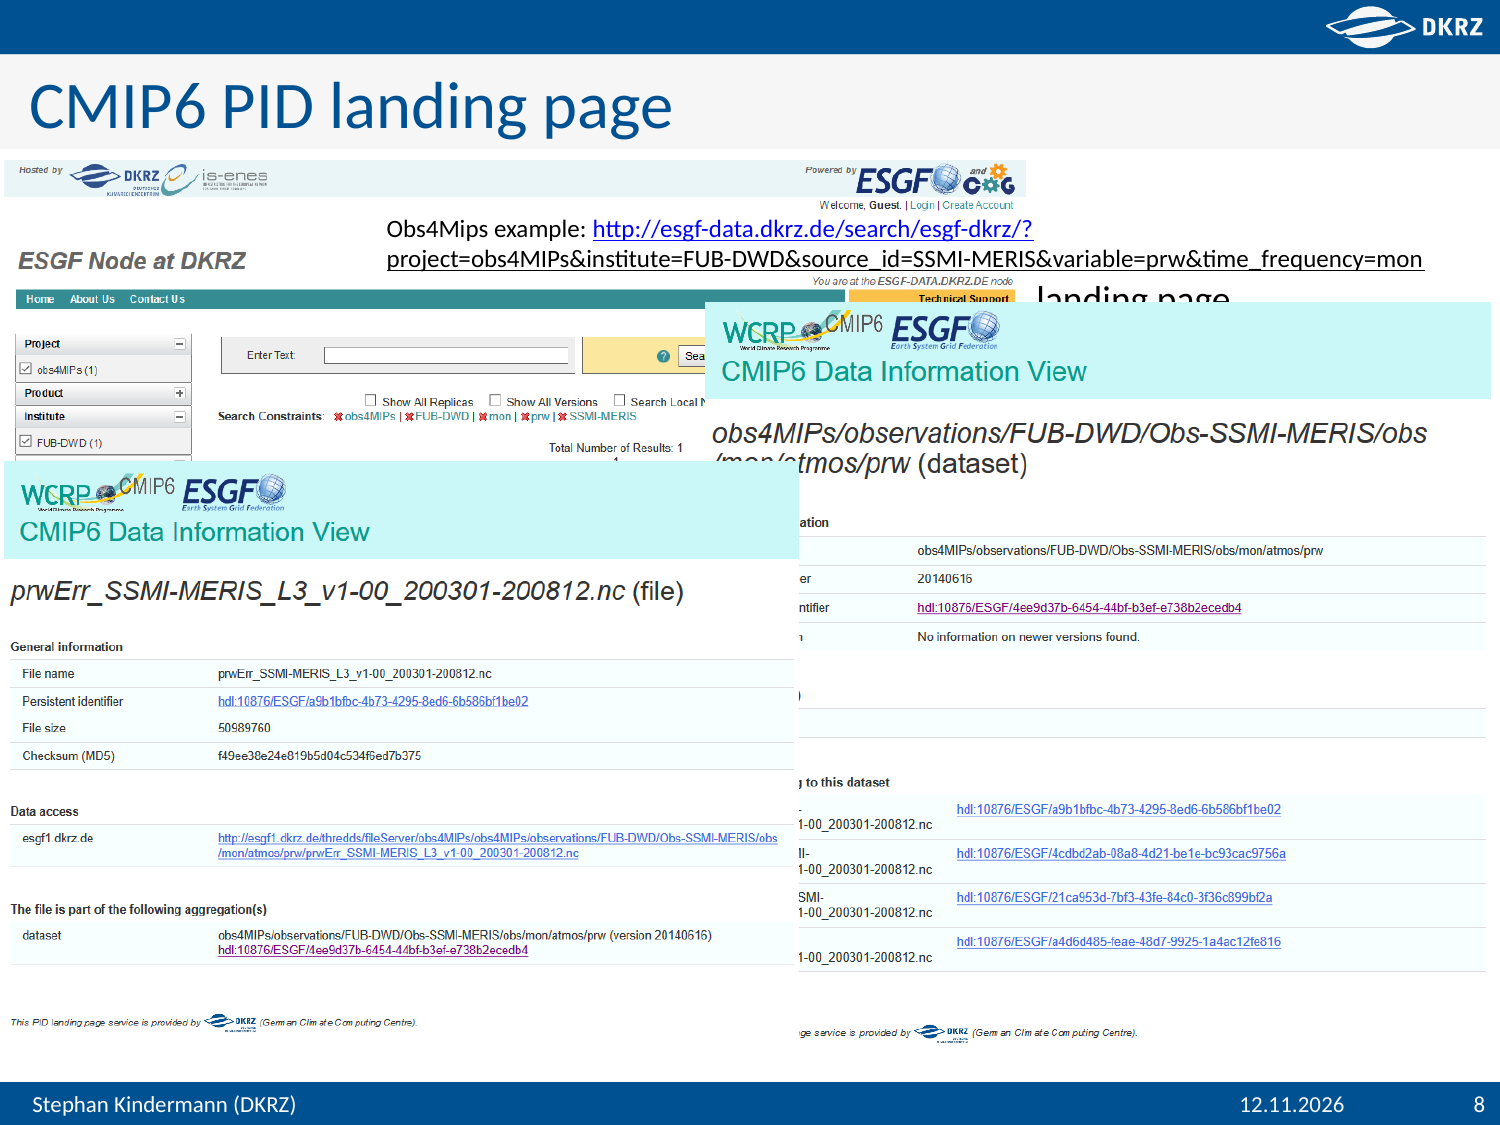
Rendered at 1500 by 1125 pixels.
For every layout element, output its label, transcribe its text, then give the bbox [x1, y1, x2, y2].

title CMIP6 PID landing page [0, 54, 1500, 149]
text_box landing page service at DKRZ [1029, 281, 1353, 301]
slide_number 8 [1376, 1082, 1500, 1125]
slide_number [1187, 1082, 1360, 1125]
picture [4, 160, 1491, 1075]
text_box Obs4Mips example: http://esgf-data.dkrz.de/search/esgf-dkrz/?project=obs4MIPs&institute=FUB-DWD&source_id=SSMI-MERIS&variable=prw&time_frequency=mon [1029, 205, 1500, 281]
